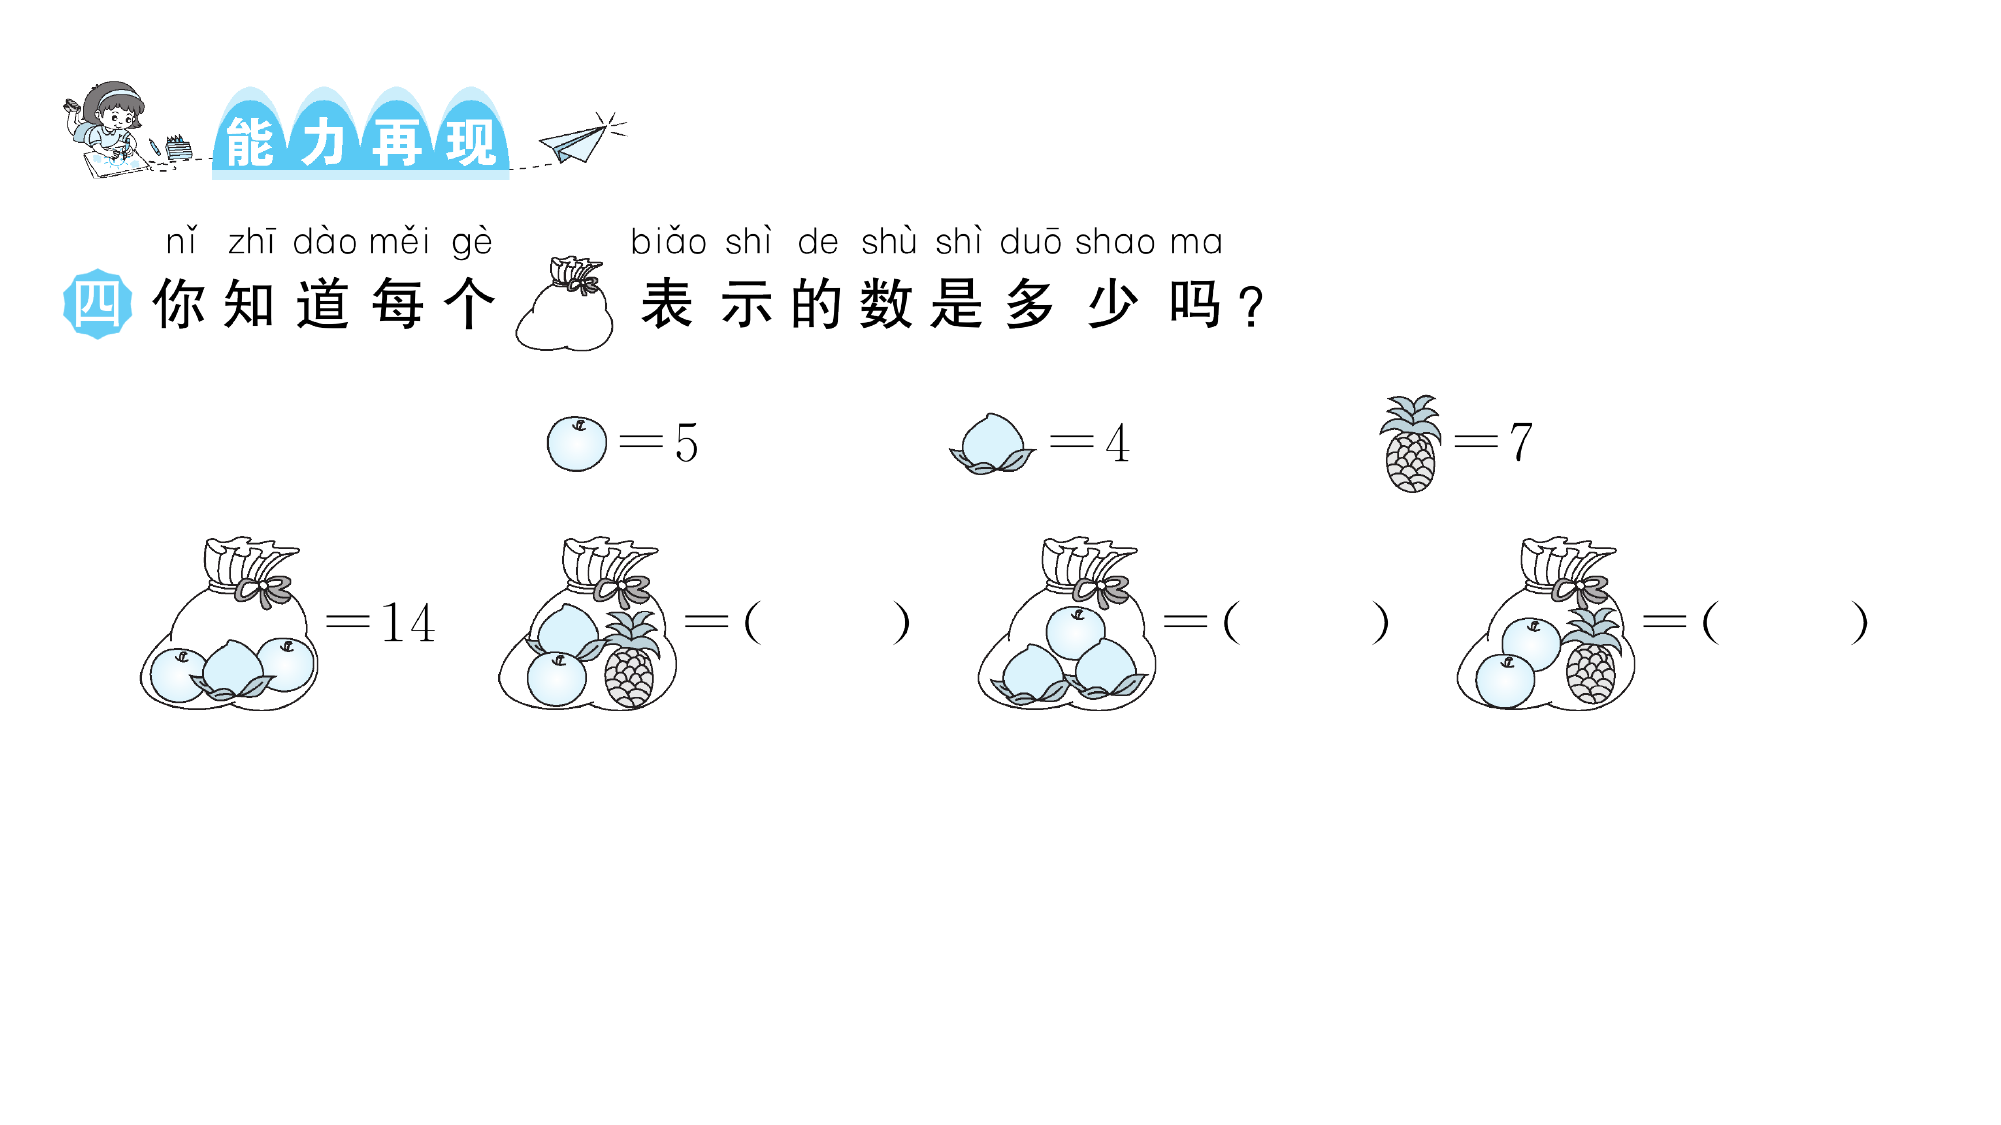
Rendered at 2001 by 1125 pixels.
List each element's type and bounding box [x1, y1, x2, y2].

picture [58, 58, 1949, 721]
